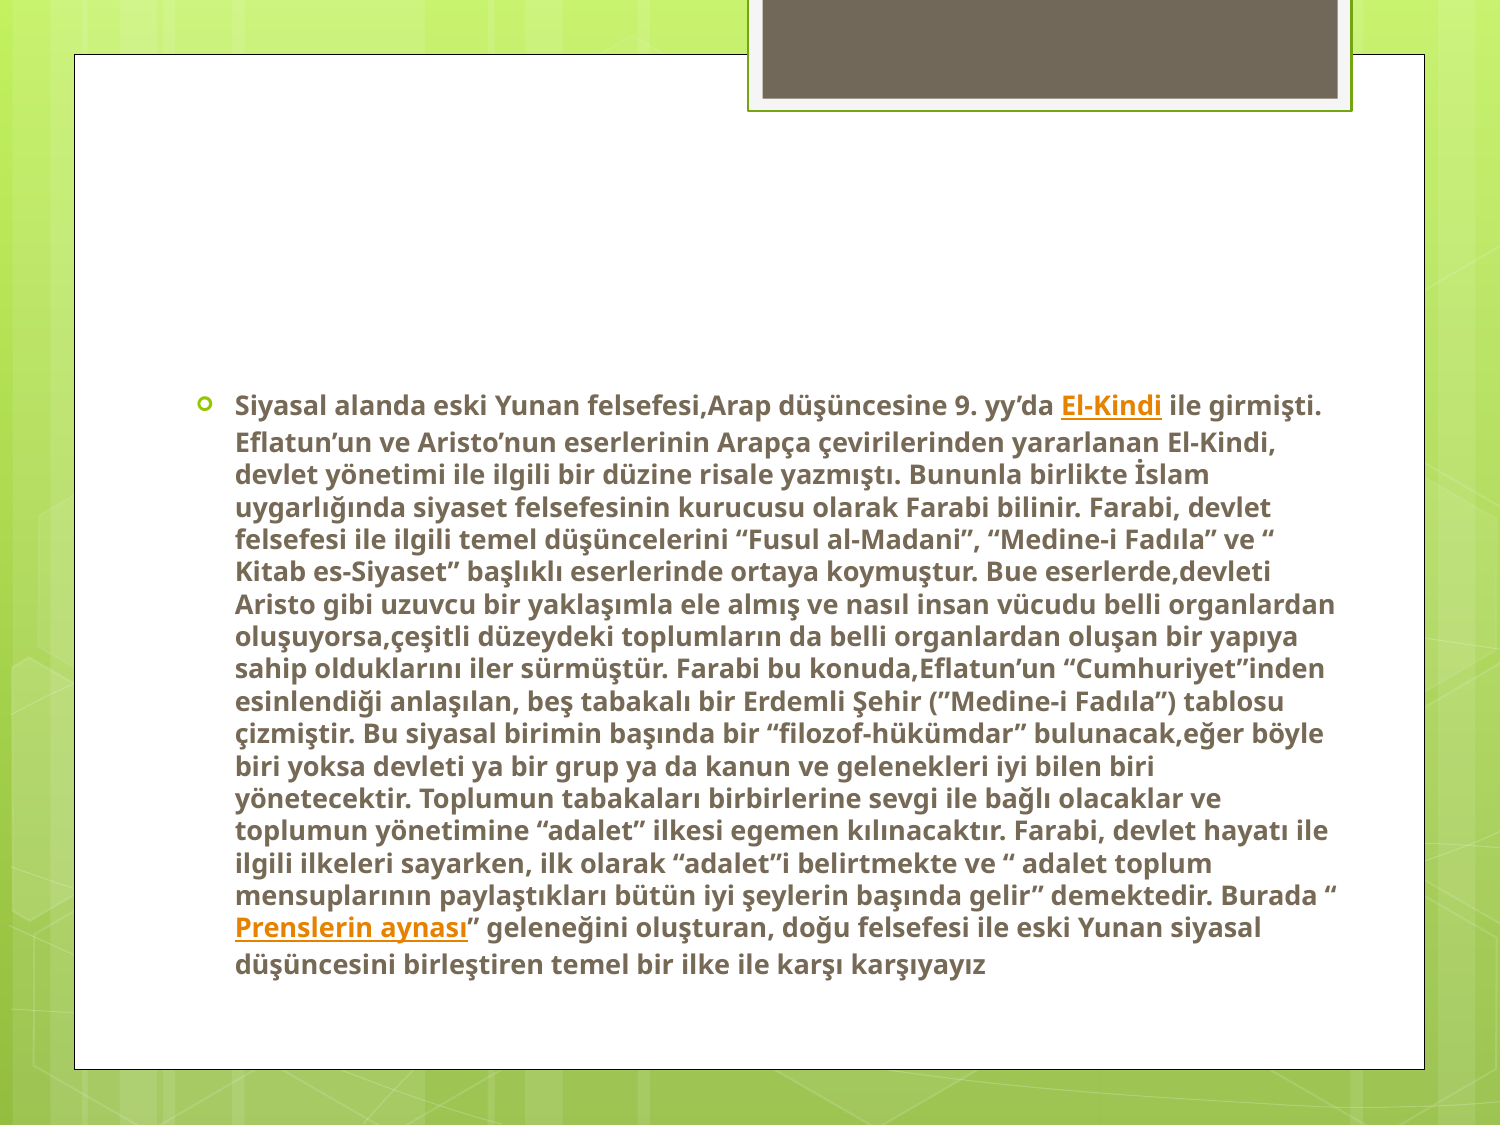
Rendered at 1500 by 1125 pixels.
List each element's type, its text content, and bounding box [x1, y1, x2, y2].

list Siyasal alanda eski Yunan felsefesi,Arap düşüncesine 9. yy’da El-Kindi ile girmişti. Eflatun’un ve Aristo’nun eserlerinin Arapça çevirilerinden yararlanan El-Kindi, devlet yönetimi ile ilgili bir düzine risale yazmıştı. Bununla birlikte İslam uygarlığında siyaset felsefesinin kurucusu olarak Farabi bilinir. Farabi, devlet felsefesi ile ilgili temel düşüncelerini “Fusul al-Madani”, “Medine-i Fadıla” ve “ Kitab es-Siyaset” başlıklı eserlerinde ortaya koymuştur. Bue eserlerde,devleti Aristo gibi uzuvcu bir yaklaşımla ele almış ve nasıl insan vücudu belli organlardan oluşuyorsa,çeşitli düzeydeki toplumların da belli organlardan oluşan bir yapıya sahip olduklarını iler sürmüştür. Farabi bu konuda,Eflatun’un “Cumhuriyet”inden esinlendiği anlaşılan, beş tabakalı bir Erdemli Şehir (”Medine-i Fadıla”) tablosu çizmiştir. Bu siyasal birimin başında bir “filozof-hükümdar” bulunacak,eğer böyle biri yoksa devleti ya bir grup ya da kanun ve gelenekleri iyi bilen biri yönetecektir. Toplumun tabakaları birbirlerine sevgi ile bağlı olacaklar ve toplumun yönetimine “adalet” ilkesi egemen kılınacaktır. Farabi, devlet hayatı ile ilgili ilkeleri sayarken, ilk olarak “adalet”i belirtmekte ve “ adalet toplum mensuplarının paylaştıkları bütün iyi şeylerin başında gelir” demektedir. Burada “Prenslerin aynası” geleneğini oluşturan, doğu felsefesi ile eski Yunan siyasal düşüncesini birleştiren temel bir ilke ile karşı karşıyayız [171, 381, 1353, 1024]
